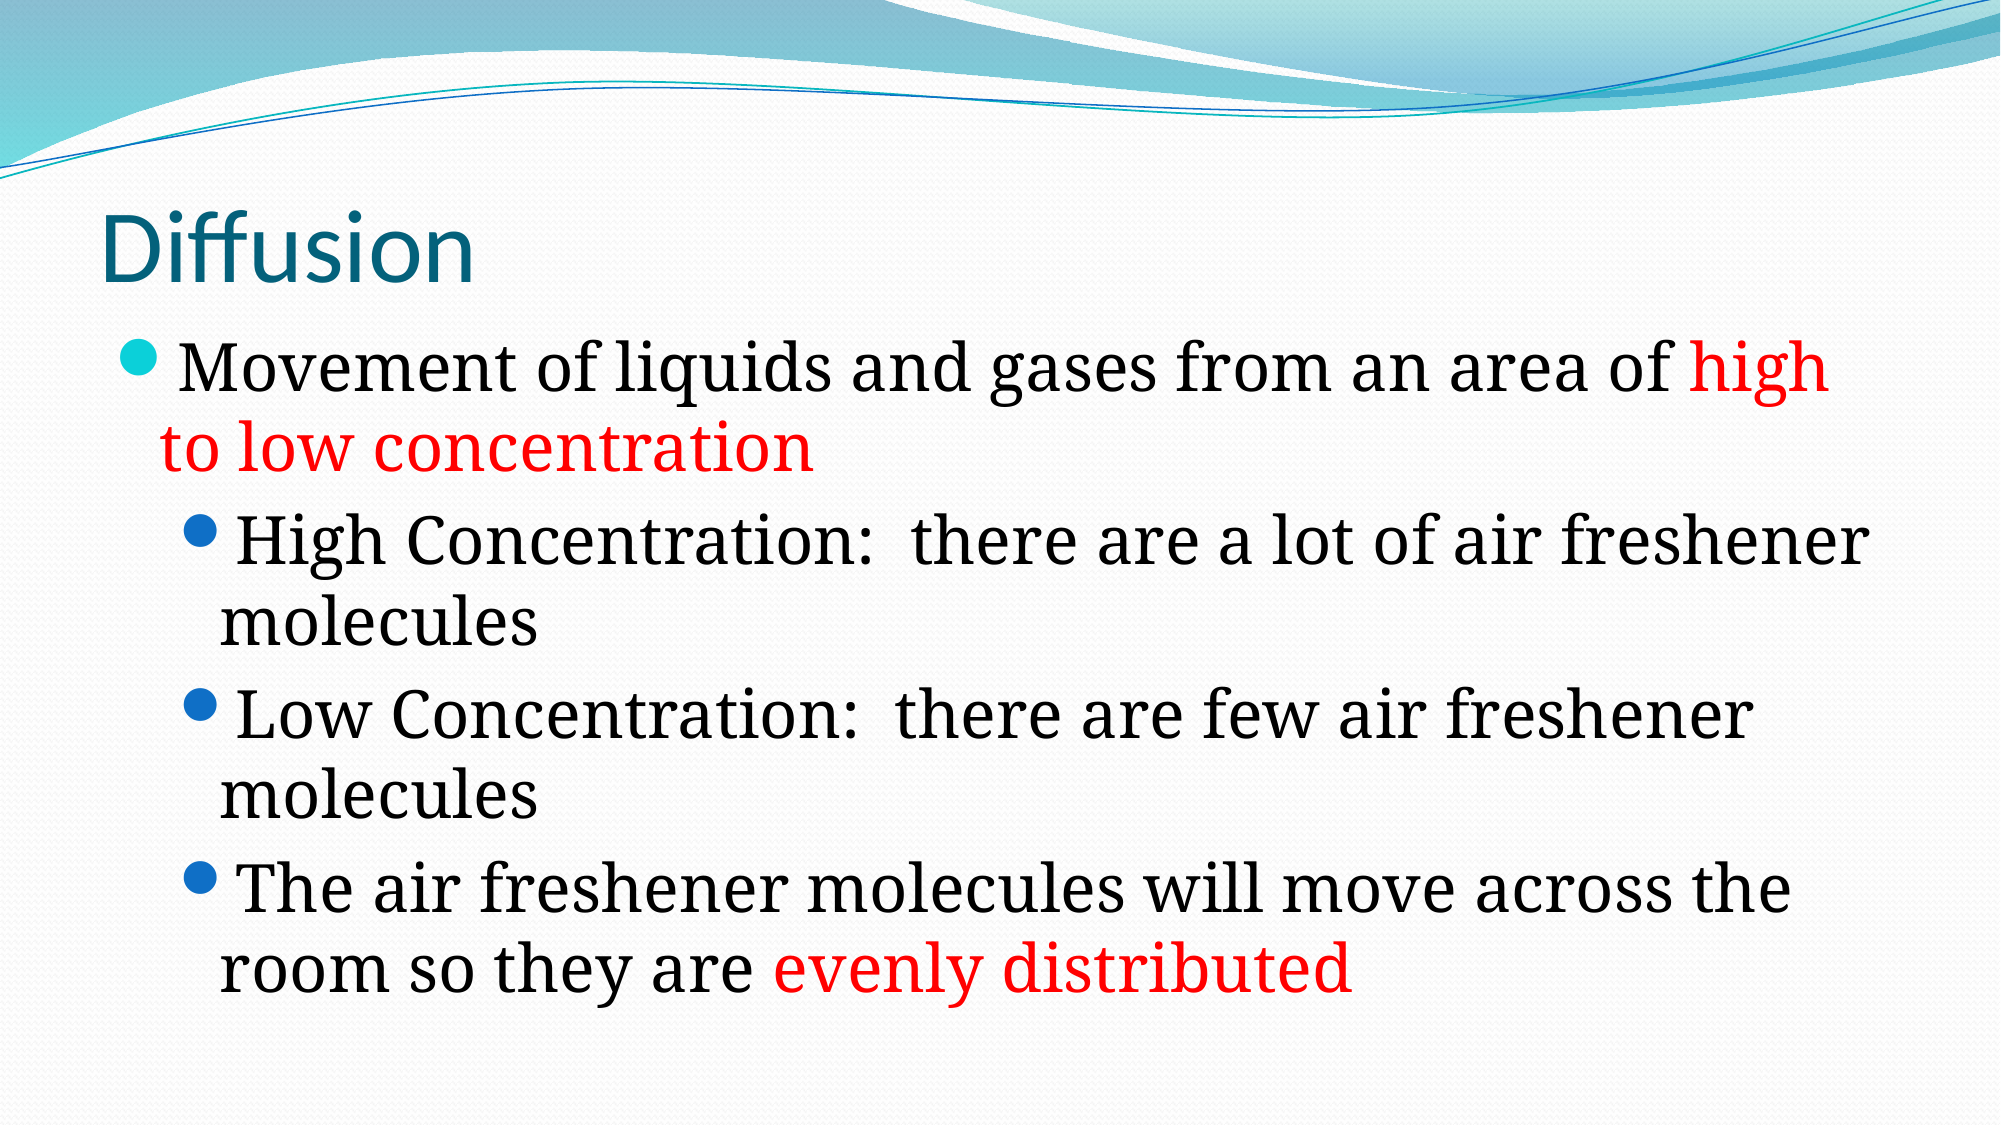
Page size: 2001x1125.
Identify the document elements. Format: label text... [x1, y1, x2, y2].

title Diffusion [99, 115, 1900, 303]
list Movement of liquids and gases from an area of high to low concentration High Concentration: there are a lot of air freshener molecules Low Concentration: there are few air freshener molecules The air freshener molecules will move across the room so they are evenly distributed [99, 317, 1900, 1038]
